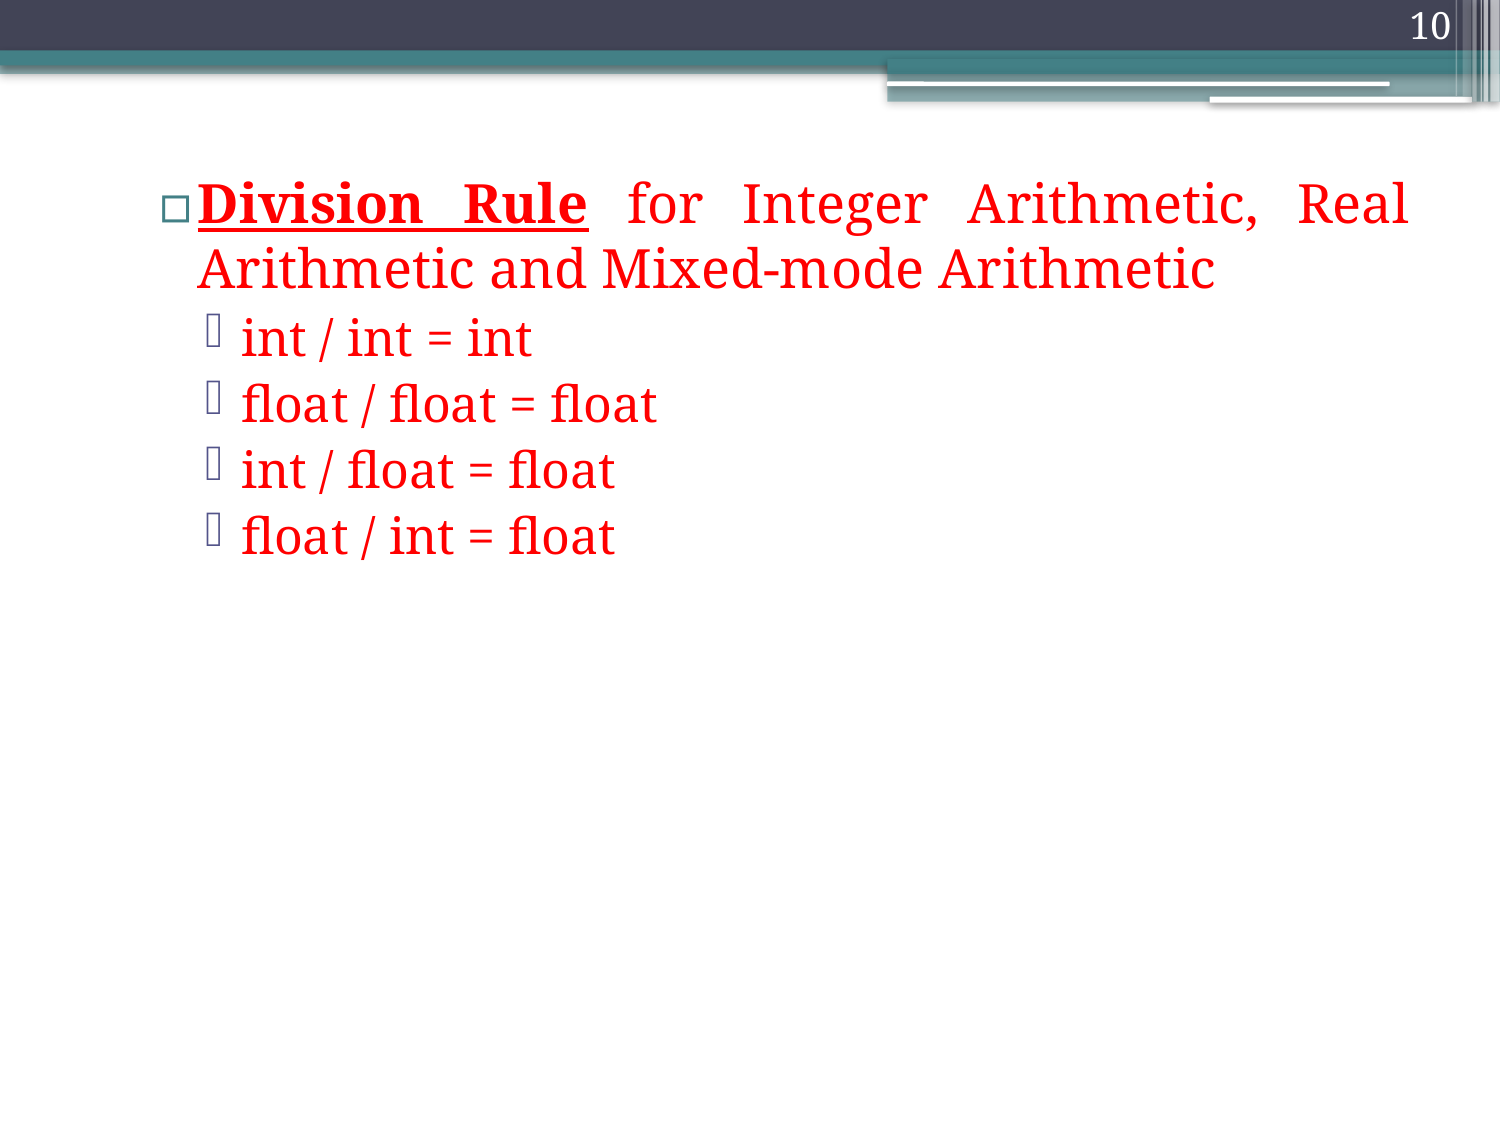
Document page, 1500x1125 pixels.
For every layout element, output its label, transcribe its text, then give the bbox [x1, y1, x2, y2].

slide_number 10 [1341, 0, 1466, 61]
list Division Rule for Integer Arithmetic, Real Arithmetic and Mixed-mode Arithmetic int / int = int float / float = float int / float = float float / int = float [75, 162, 1425, 1079]
